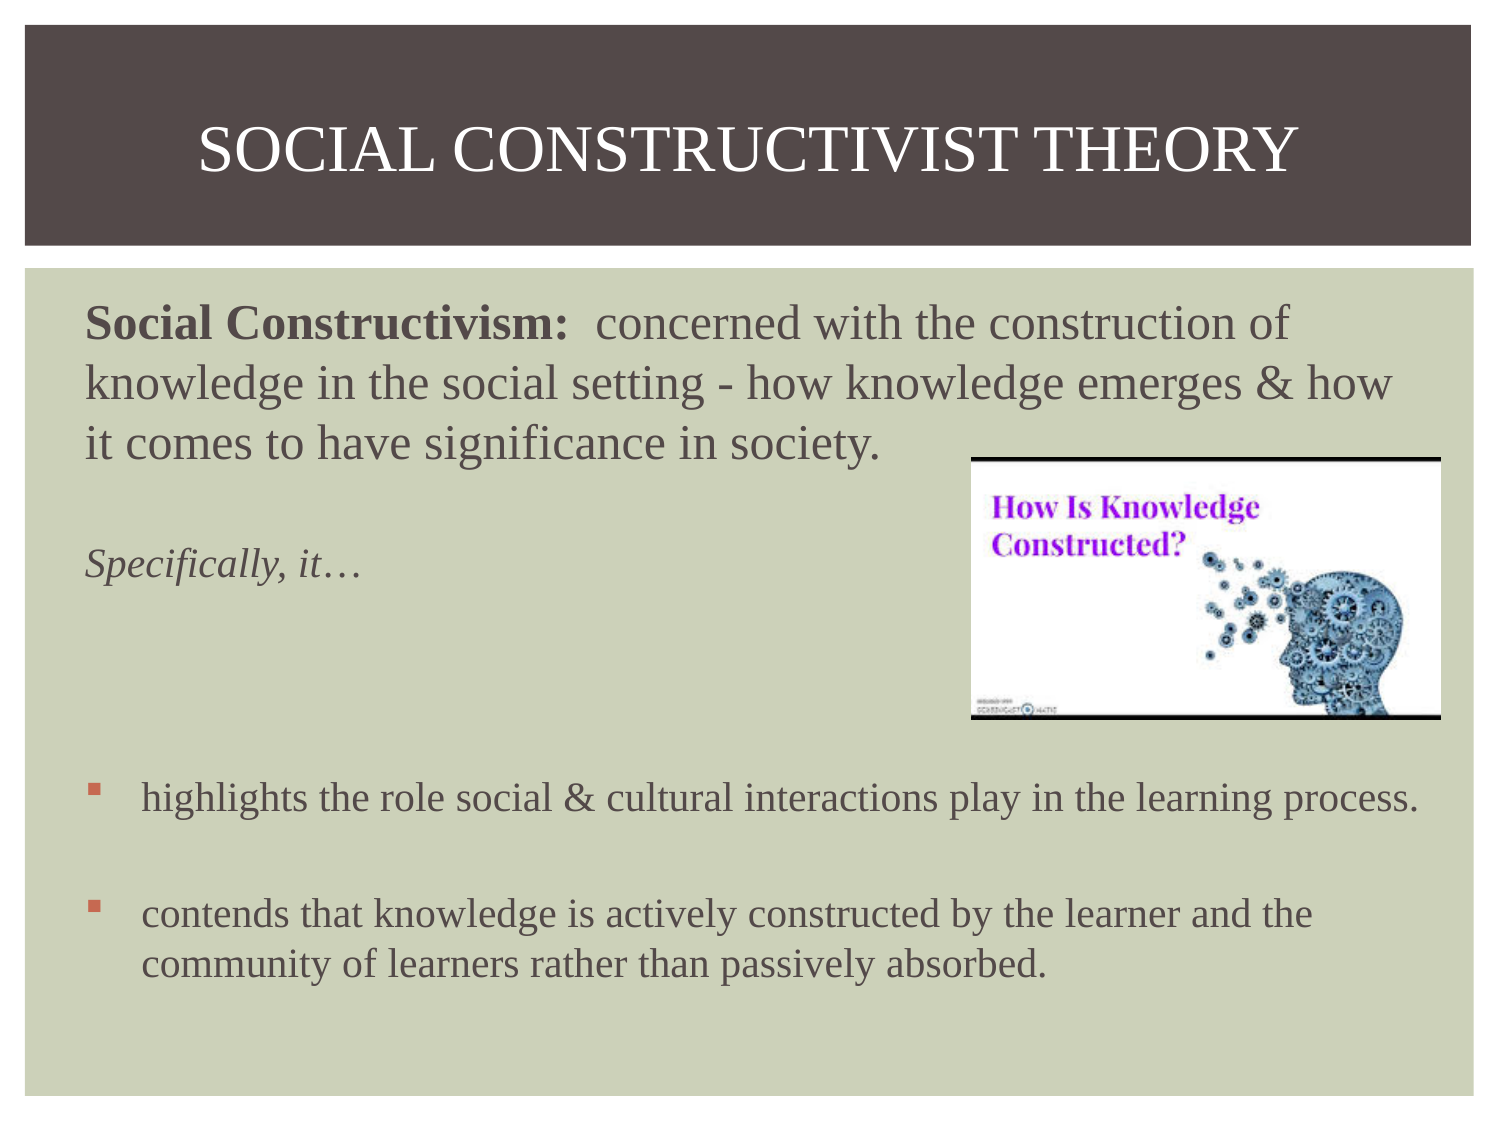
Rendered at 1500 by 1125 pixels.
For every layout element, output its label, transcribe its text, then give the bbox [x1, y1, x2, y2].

picture [971, 456, 1441, 720]
title SOCIAL CONSTRUCTIVIST THEORY [62, 58, 1438, 232]
list Social Constructivism: concerned with the construction of knowledge in the social setting - how knowledge emerges & how it comes to have significance in society. Specifically, it… highlights the role social & cultural interactions play in the learning process. contends that knowledge is actively constructed by the learner and the community of learners rather than passively absorbed. [62, 281, 1442, 1100]
